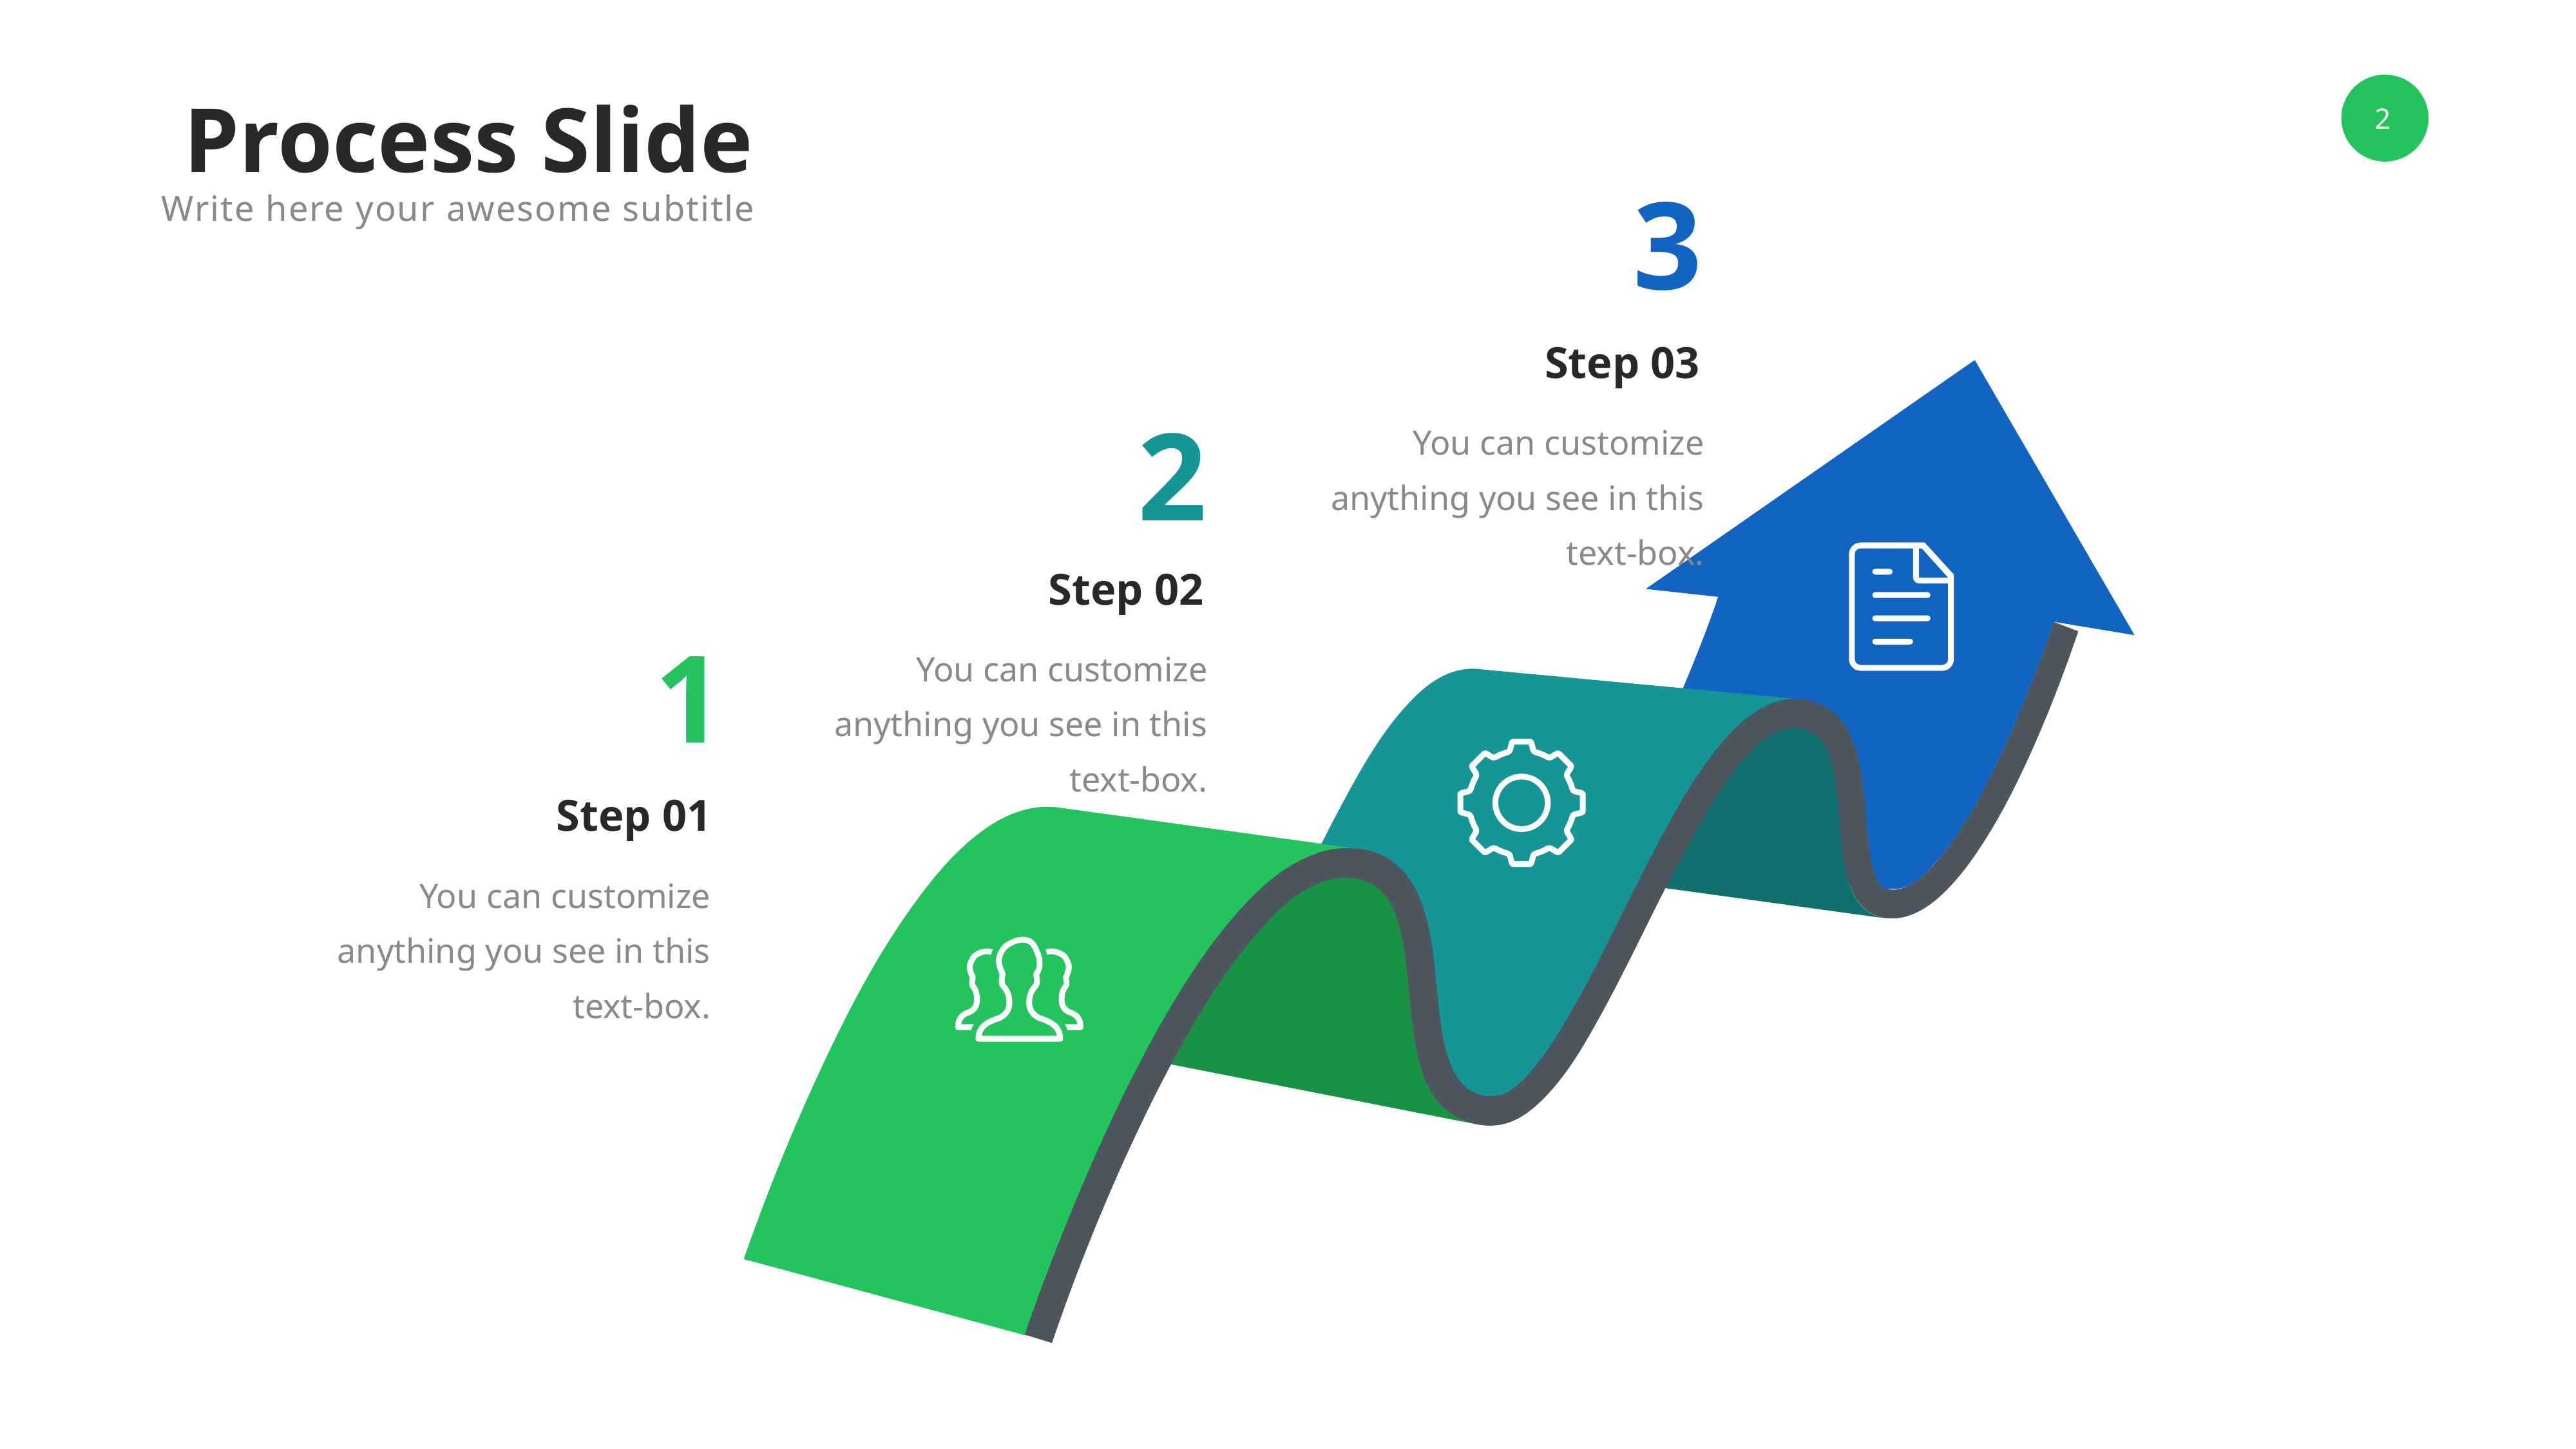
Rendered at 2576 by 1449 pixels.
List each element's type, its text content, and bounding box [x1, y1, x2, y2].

text_box Write here your awesome subtitle [151, 182, 765, 233]
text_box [744, 360, 2135, 1343]
text_box Step 01 [546, 783, 721, 845]
text_box Process Slide [174, 51, 763, 182]
text_box Step 03 [1535, 330, 1710, 360]
text_box 1 [645, 617, 733, 772]
text_box 3 [1623, 164, 1712, 319]
text_box You can customize anything you see in this text-box. [274, 855, 721, 1030]
